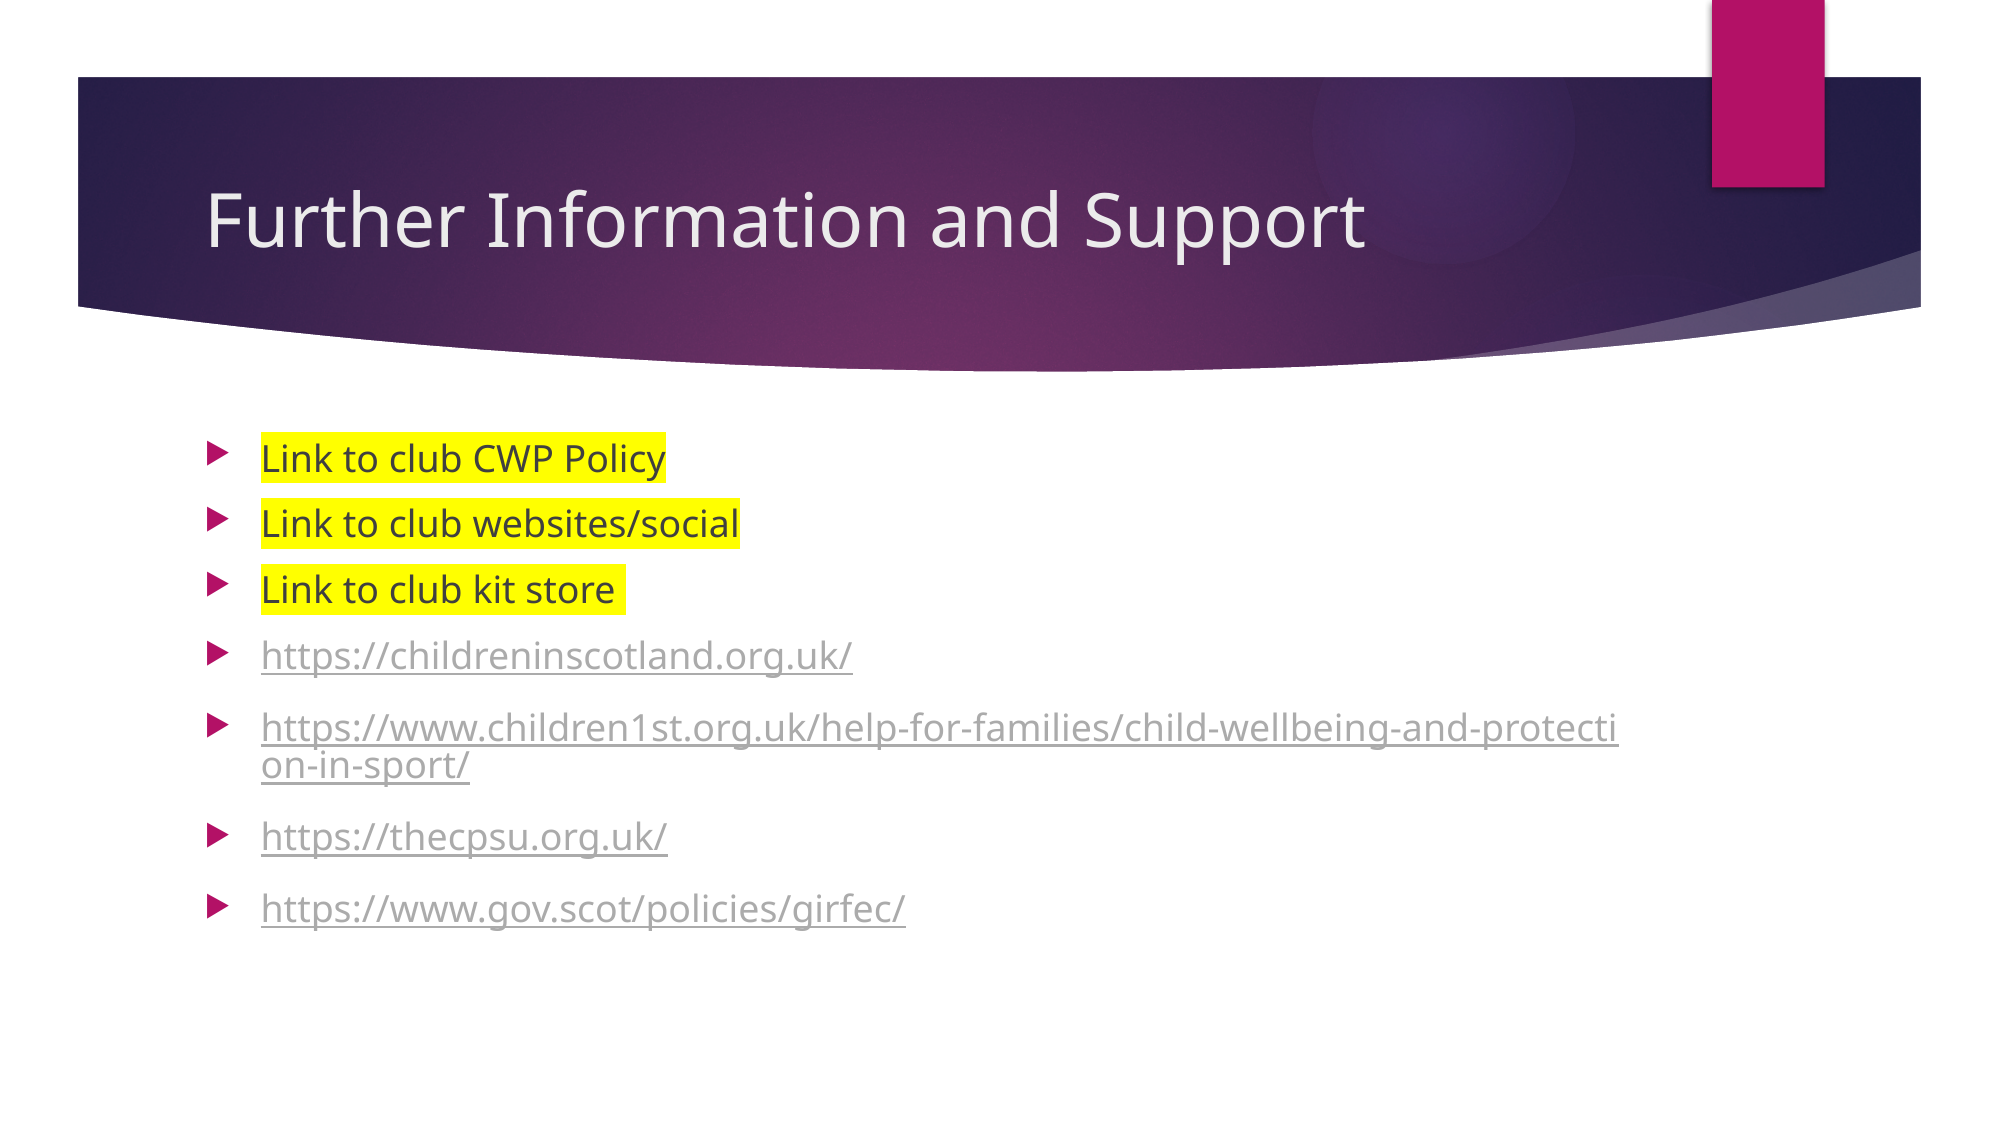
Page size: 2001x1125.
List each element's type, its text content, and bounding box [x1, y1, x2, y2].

list Link to club CWP Policy Link to club websites/social Link to club kit store https://childreninscotland.org.uk/ https://www.children1st.org.uk/help-for-families/child-wellbeing-and-protection-in-sport/ https://thecpsu.org.uk/ https://www.gov.scot/policies/girfec/ [189, 427, 1638, 988]
title Further Information and Support [189, 159, 1627, 276]
